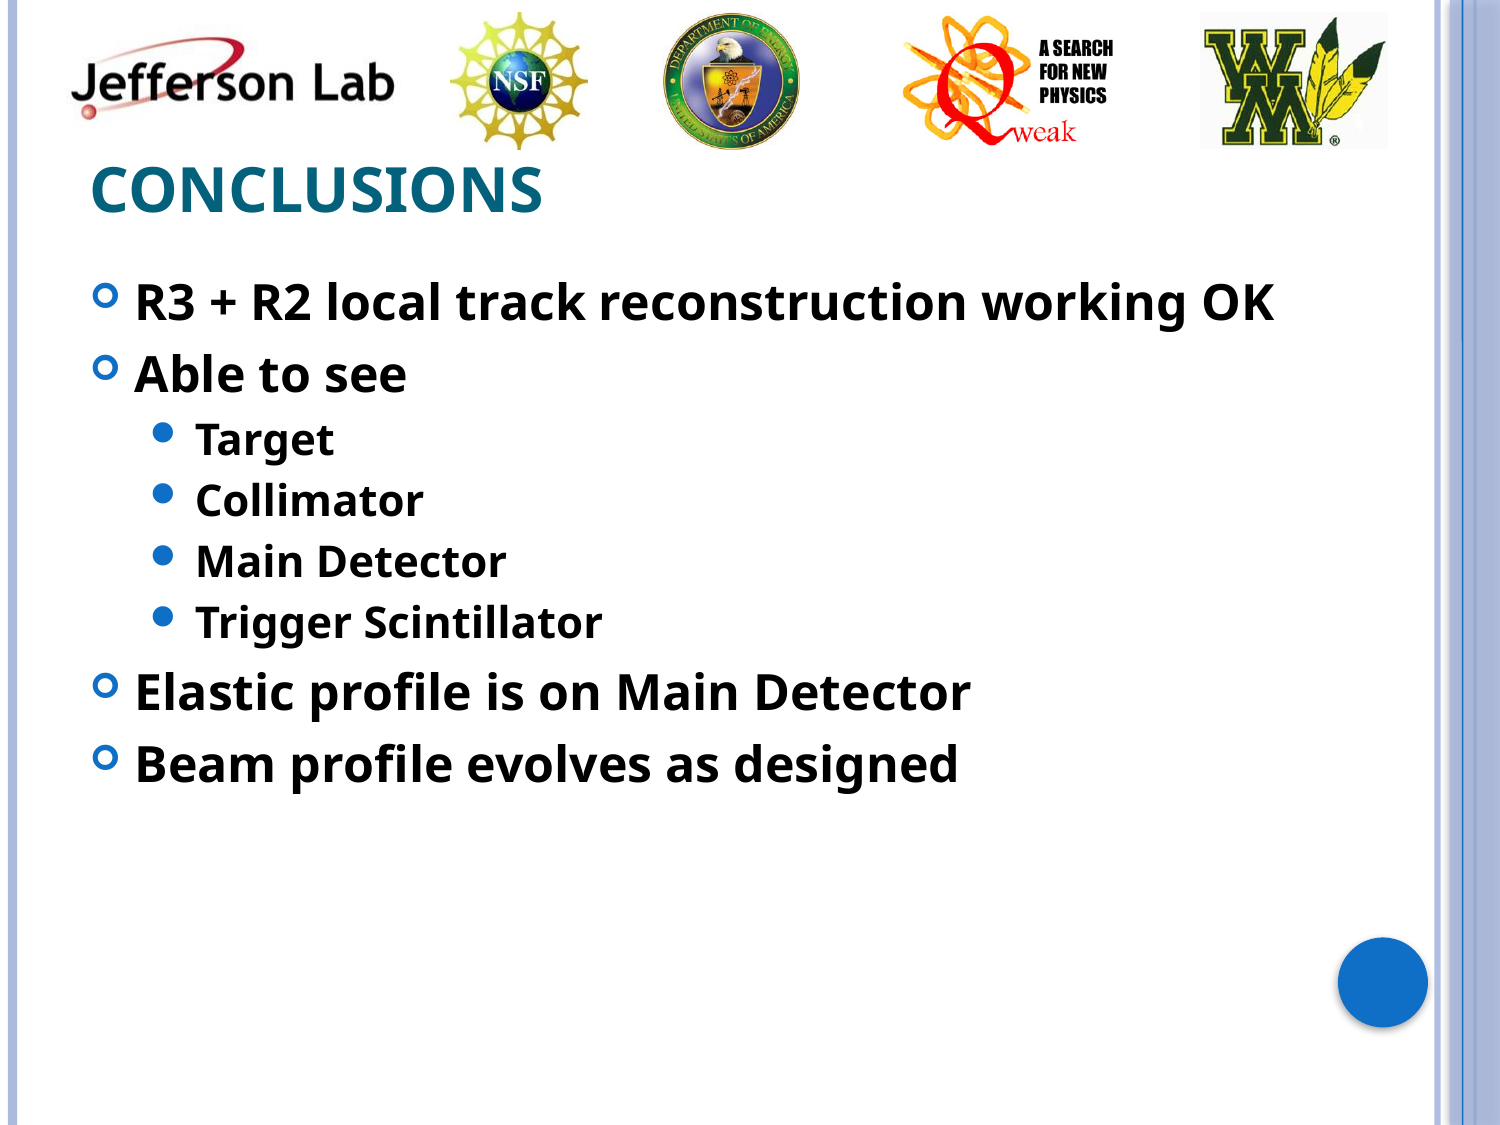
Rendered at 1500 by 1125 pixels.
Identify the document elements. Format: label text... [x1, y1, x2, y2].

picture [899, 11, 1113, 147]
picture [661, 11, 801, 151]
picture [1199, 11, 1388, 149]
picture [49, 24, 411, 139]
picture [449, 11, 588, 151]
title Conclusions [75, 45, 1300, 233]
list R3 + R2 local track reconstruction working OK Able to see Target Collimator Main Detector Trigger Scintillator Elastic profile is on Main Detector Beam profile evolves as designed [75, 262, 1388, 1062]
